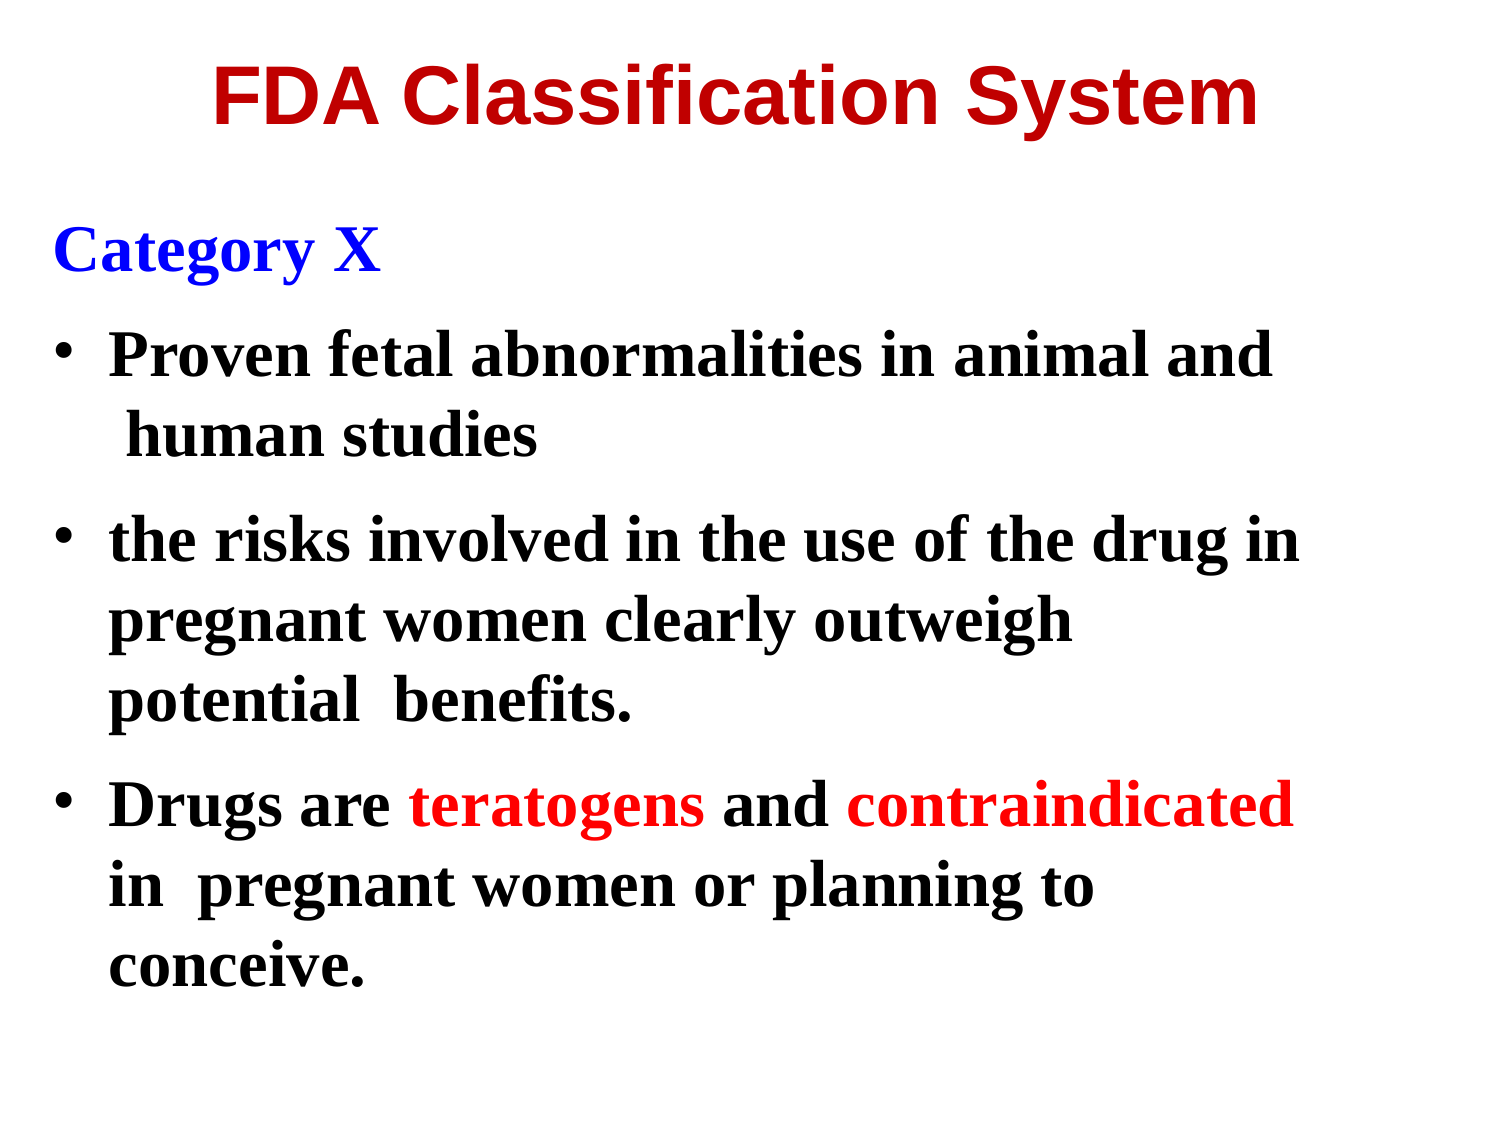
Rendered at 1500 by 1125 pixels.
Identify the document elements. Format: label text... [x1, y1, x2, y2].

text_box Category X Proven fetal abnormalities in animal and human studies the risks involved in the use of the drug in pregnant women clearly outweigh potential benefits. Drugs are teratogens and contraindicated in pregnant women or planning to conceive. [50, 178, 1369, 1000]
title FDA Classification System [209, 39, 1270, 178]
